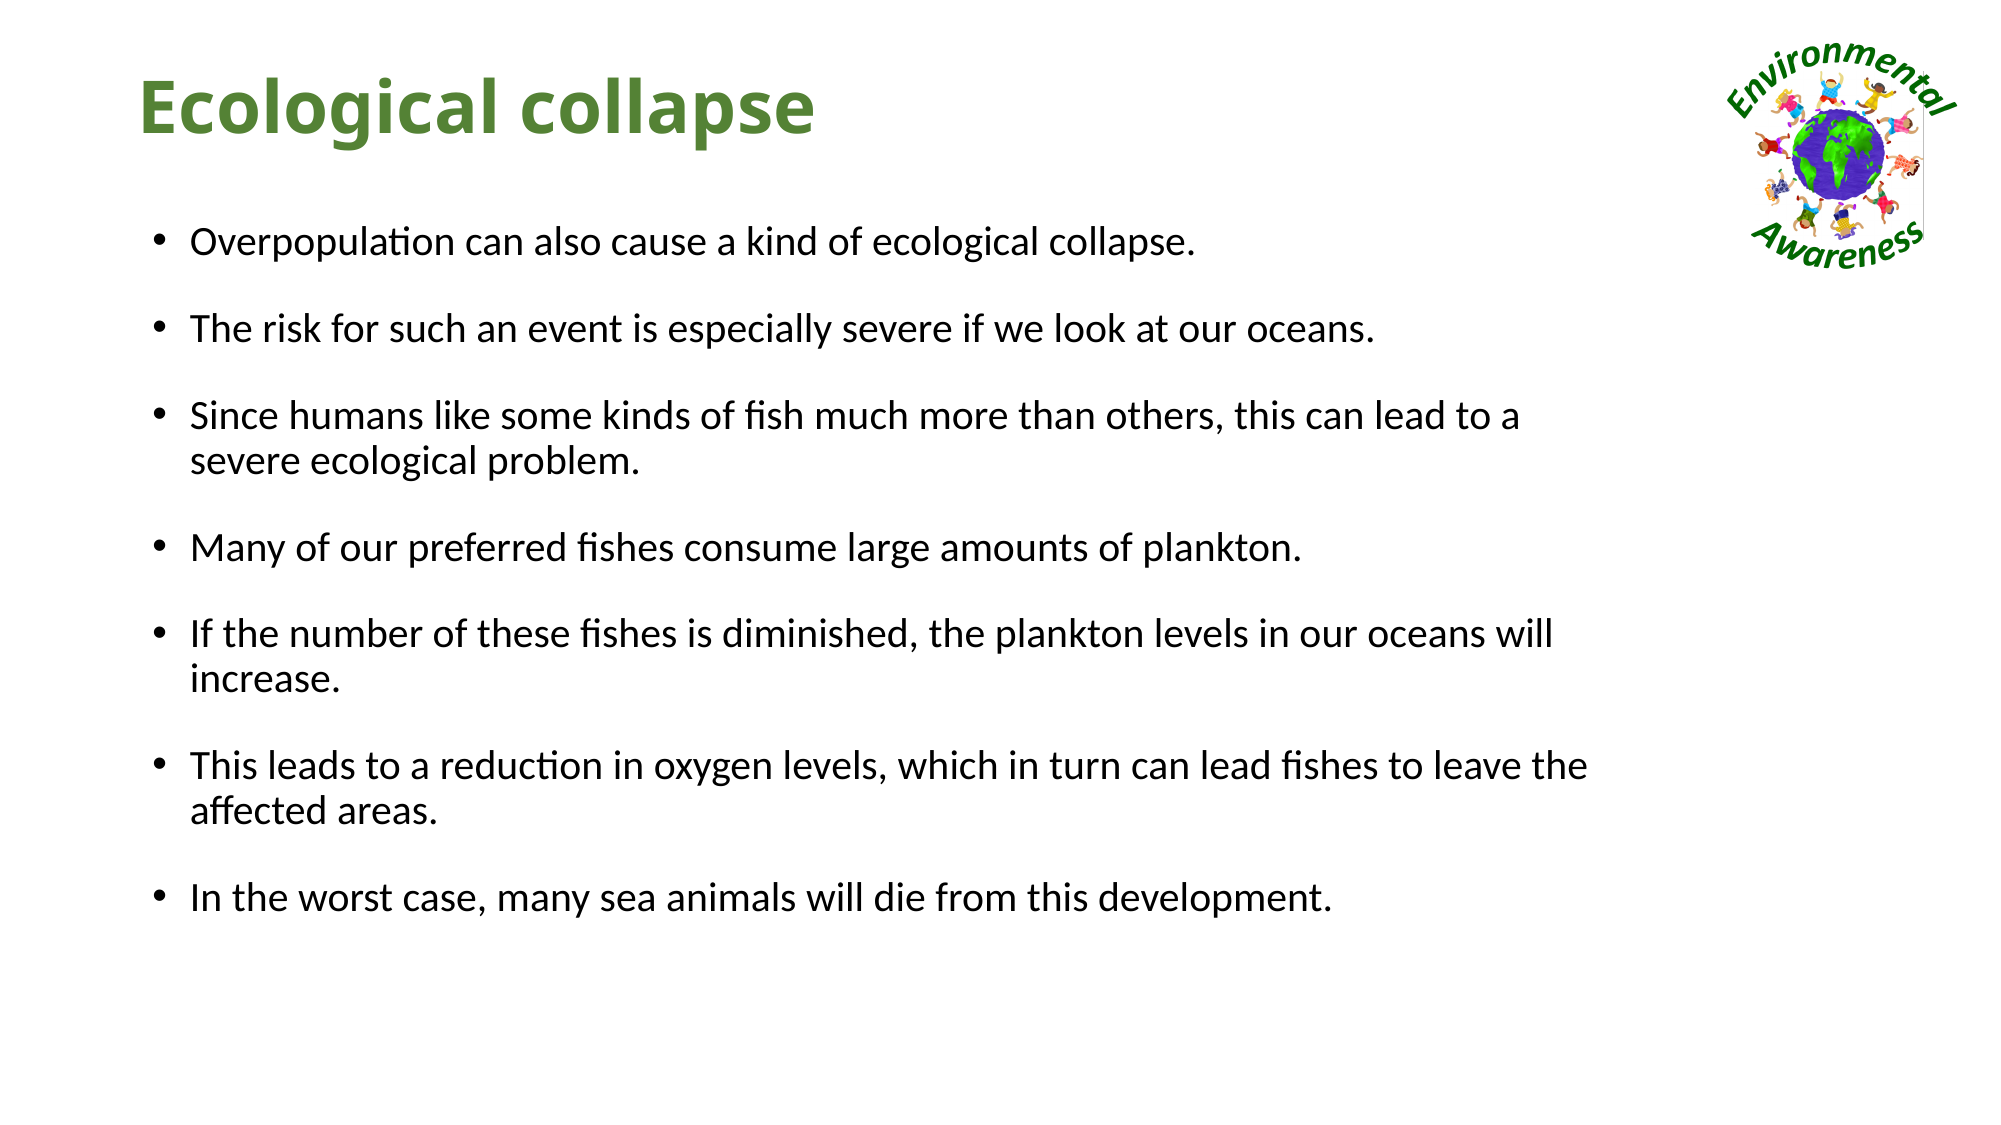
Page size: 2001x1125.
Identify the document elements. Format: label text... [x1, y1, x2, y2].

picture [1716, 35, 1962, 278]
title Ecological collapse [122, 59, 1650, 160]
list Overpopulation can also cause a kind of ecological collapse. The risk for such an event is especially severe if we look at our oceans. Since humans like some kinds of fish much more than others, this can lead to a severe ecological problem. Many of our preferred fishes consume large amounts of plankton. If the number of these fishes is diminished, the plankton levels in our oceans will increase. This leads to a reduction in oxygen levels, which in turn can lead fishes to leave the affected areas. In the worst case, many sea animals will die from this development. [137, 212, 1650, 1021]
